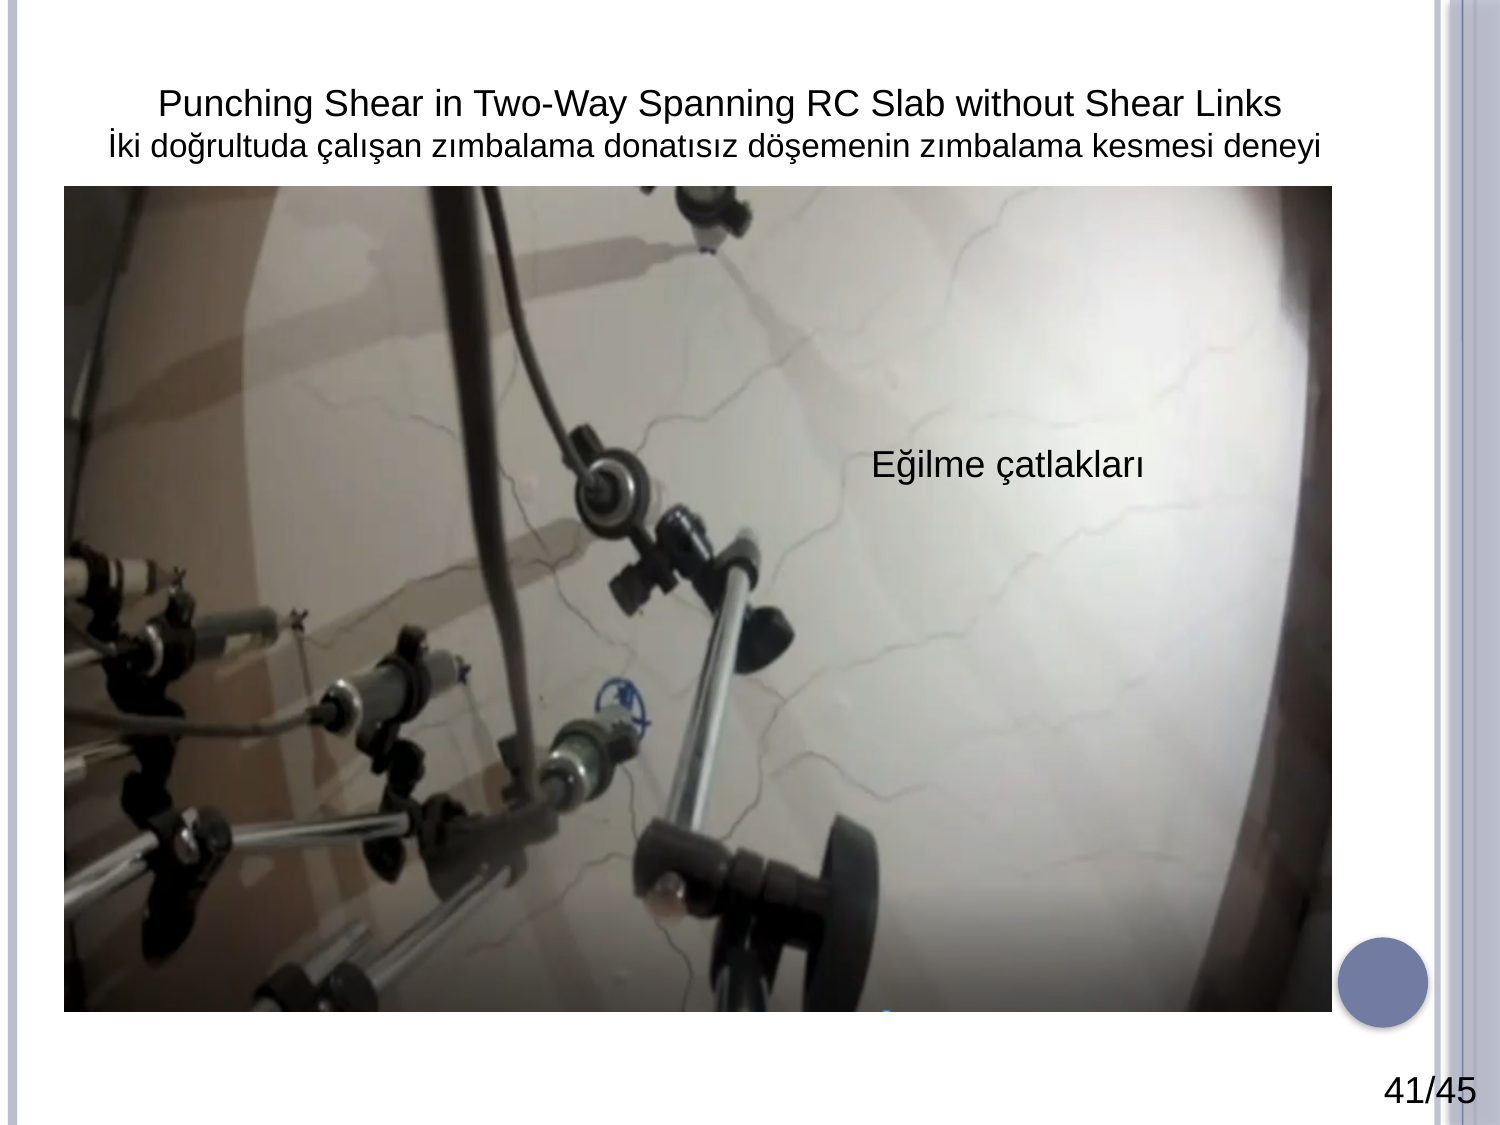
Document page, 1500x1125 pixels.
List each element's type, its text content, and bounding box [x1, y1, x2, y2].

picture [64, 186, 1332, 1012]
text_box Punching Shear in Two-Way Spanning RC Slab without Shear Links İki doğrultuda çalışan zımbalama donatısız döşemenin zımbalama kesmesi deneyi [76, 71, 1365, 172]
